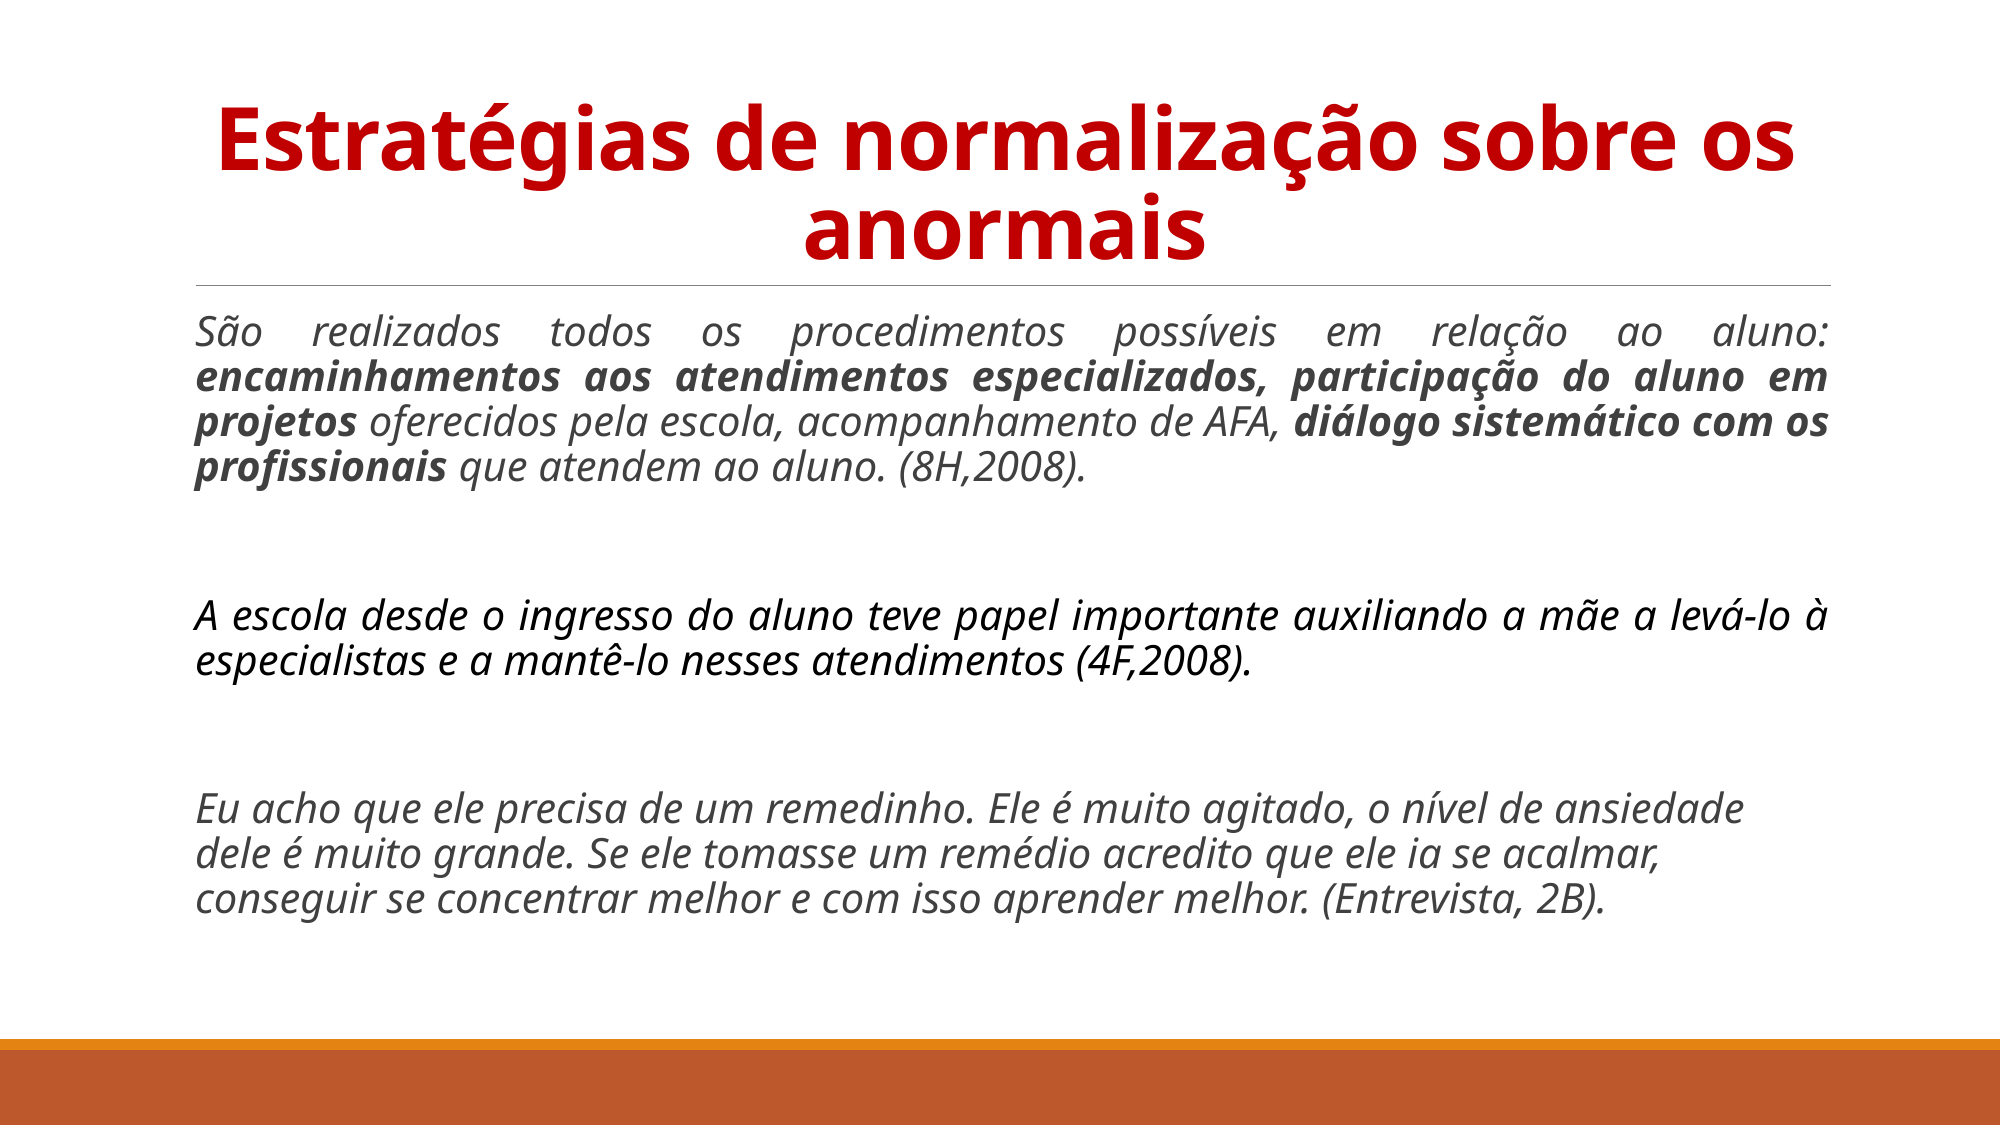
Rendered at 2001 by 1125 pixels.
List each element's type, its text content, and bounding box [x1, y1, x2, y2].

list São realizados todos os procedimentos possíveis em relação ao aluno: encaminhamentos aos atendimentos especializados, participação do aluno em projetos oferecidos pela escola, acompanhamento de AFA, diálogo sistemático com os profissionais que atendem ao aluno. (8H,2008). A escola desde o ingresso do aluno teve papel importante auxiliando a mãe a levá-lo à especialistas e a mantê-lo nesses atendimentos (4F,2008). Eu acho que ele precisa de um remedinho. Ele é muito agitado, o nível de ansiedade dele é muito grande. Se ele tomasse um remédio acredito que ele ia se acalmar, conseguir se concentrar melhor e com isso aprender melhor. (Entrevista, 2B). [180, 302, 1830, 963]
title Estratégias de normalização sobre os anormais [180, 47, 1830, 285]
